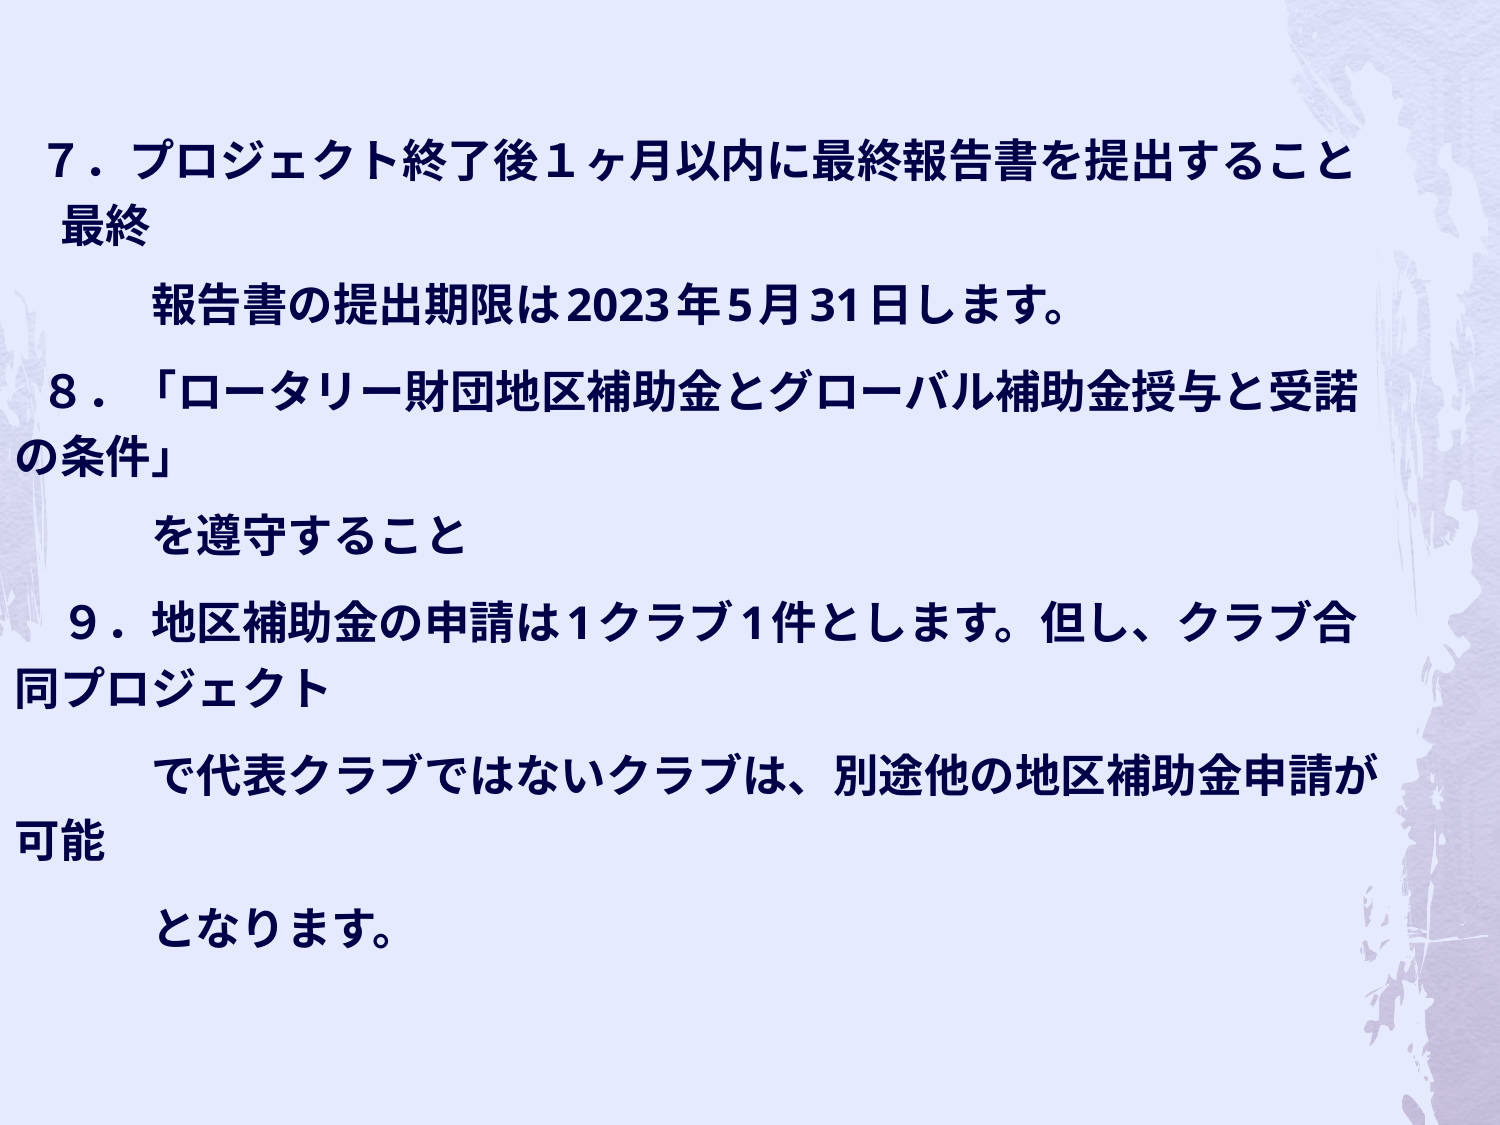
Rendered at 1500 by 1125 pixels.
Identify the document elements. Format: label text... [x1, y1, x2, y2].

list ７．プロジェクト終了後１ヶ月以内に最終報告書を提出すること 最終 報告書の提出期限は2023年5月31日します。 ８．「ロータリー財団地区補助金とグローバル補助金授与と受諾の条件」 を遵守すること ９．地区補助金の申請は1クラブ1件とします。但し、クラブ合同プロジェクト で代表クラブではないクラブは、別途他の地区補助金申請が可能 となります。 [0, 113, 1408, 976]
